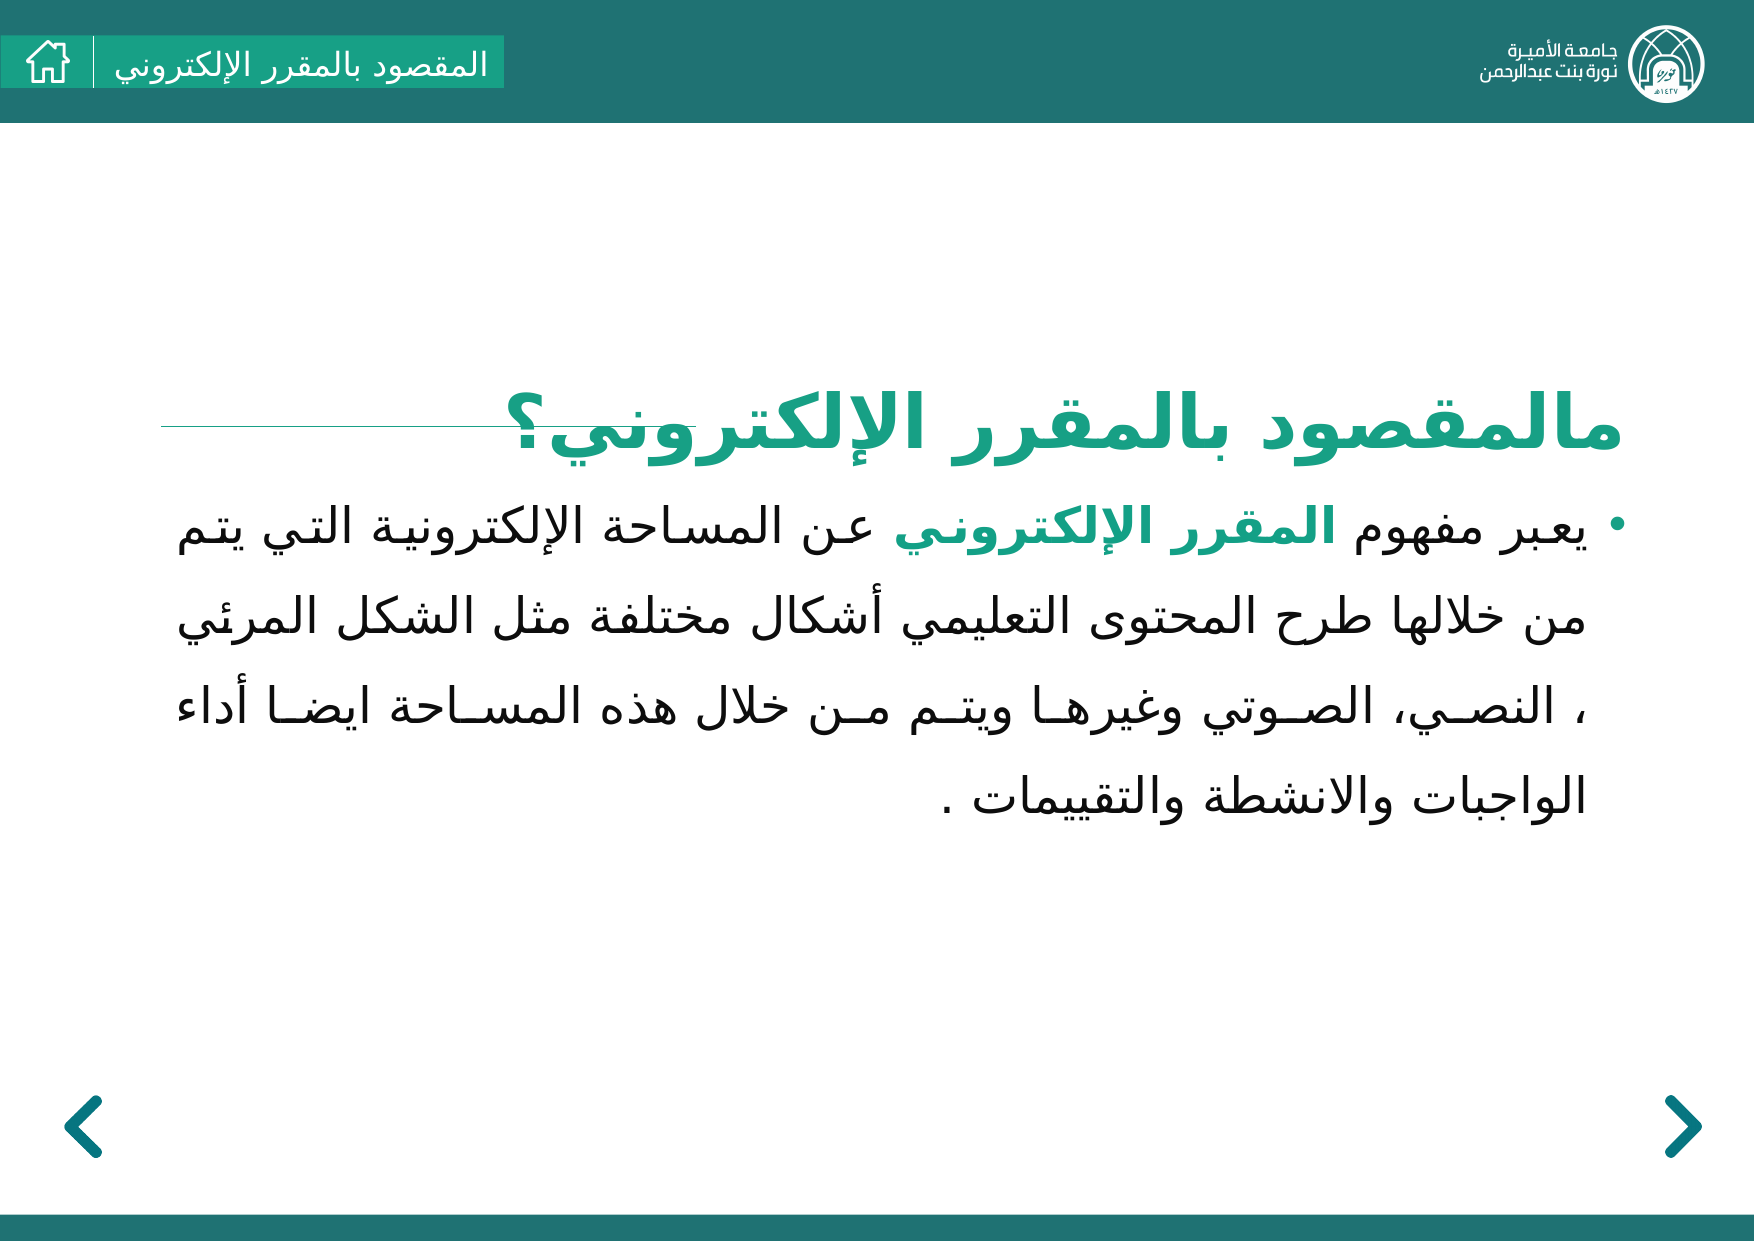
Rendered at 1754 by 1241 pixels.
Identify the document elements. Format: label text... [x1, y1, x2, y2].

picture [26, 40, 71, 83]
text_box مالمقصود بالمقرر الإلكتروني؟ يعبر مفهوم المقرر الإلكتروني عن المساحة الإلكترونية التي يتم من خلالها طرح المحتوى التعليمي أشكال مختلفة مثل الشكل المرئي ، النصي، الصوتي وغيرها ويتم من خلال هذه المساحة ايضا أداء الواجبات والانشطة والتقييمات . [161, 320, 1642, 1017]
picture [1664, 1095, 1702, 1158]
text_box [0, 34, 505, 89]
text_box [0, 1214, 1754, 1241]
picture [1469, 12, 1717, 115]
text_box المقصود بالمقرر الإلكتروني [97, 35, 504, 91]
text_box [0, 0, 1754, 124]
picture [64, 1095, 102, 1158]
